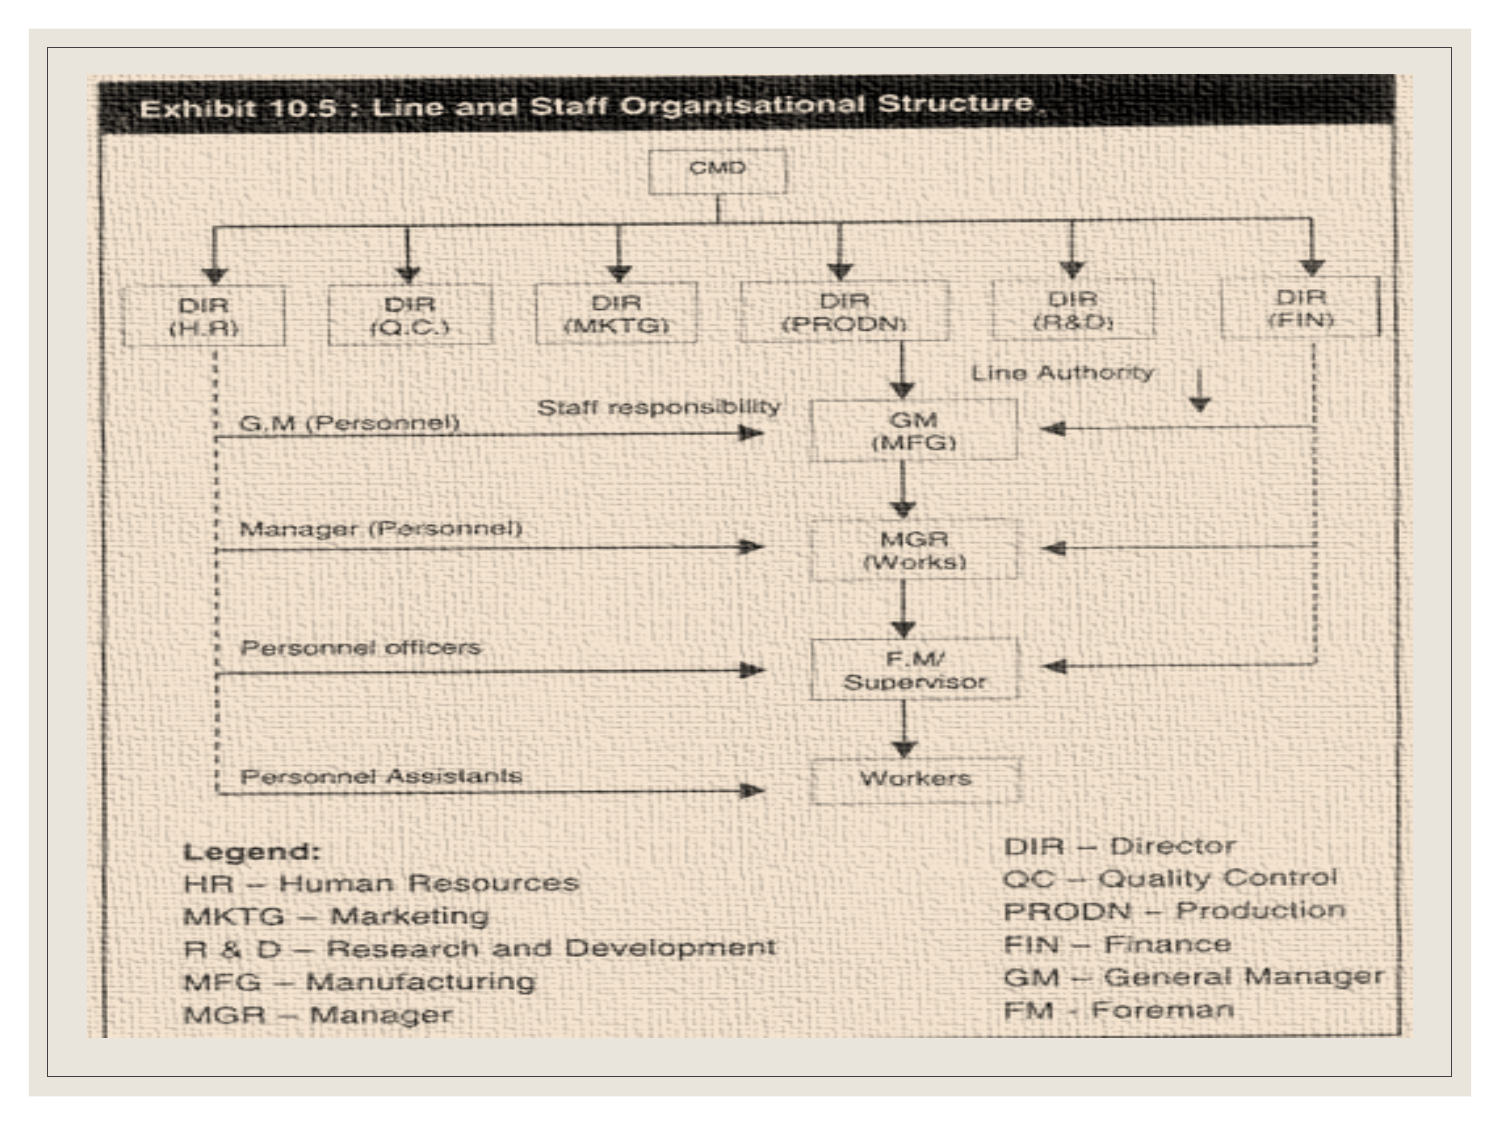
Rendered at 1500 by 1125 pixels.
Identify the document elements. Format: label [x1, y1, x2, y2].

list [87, 74, 1413, 1038]
